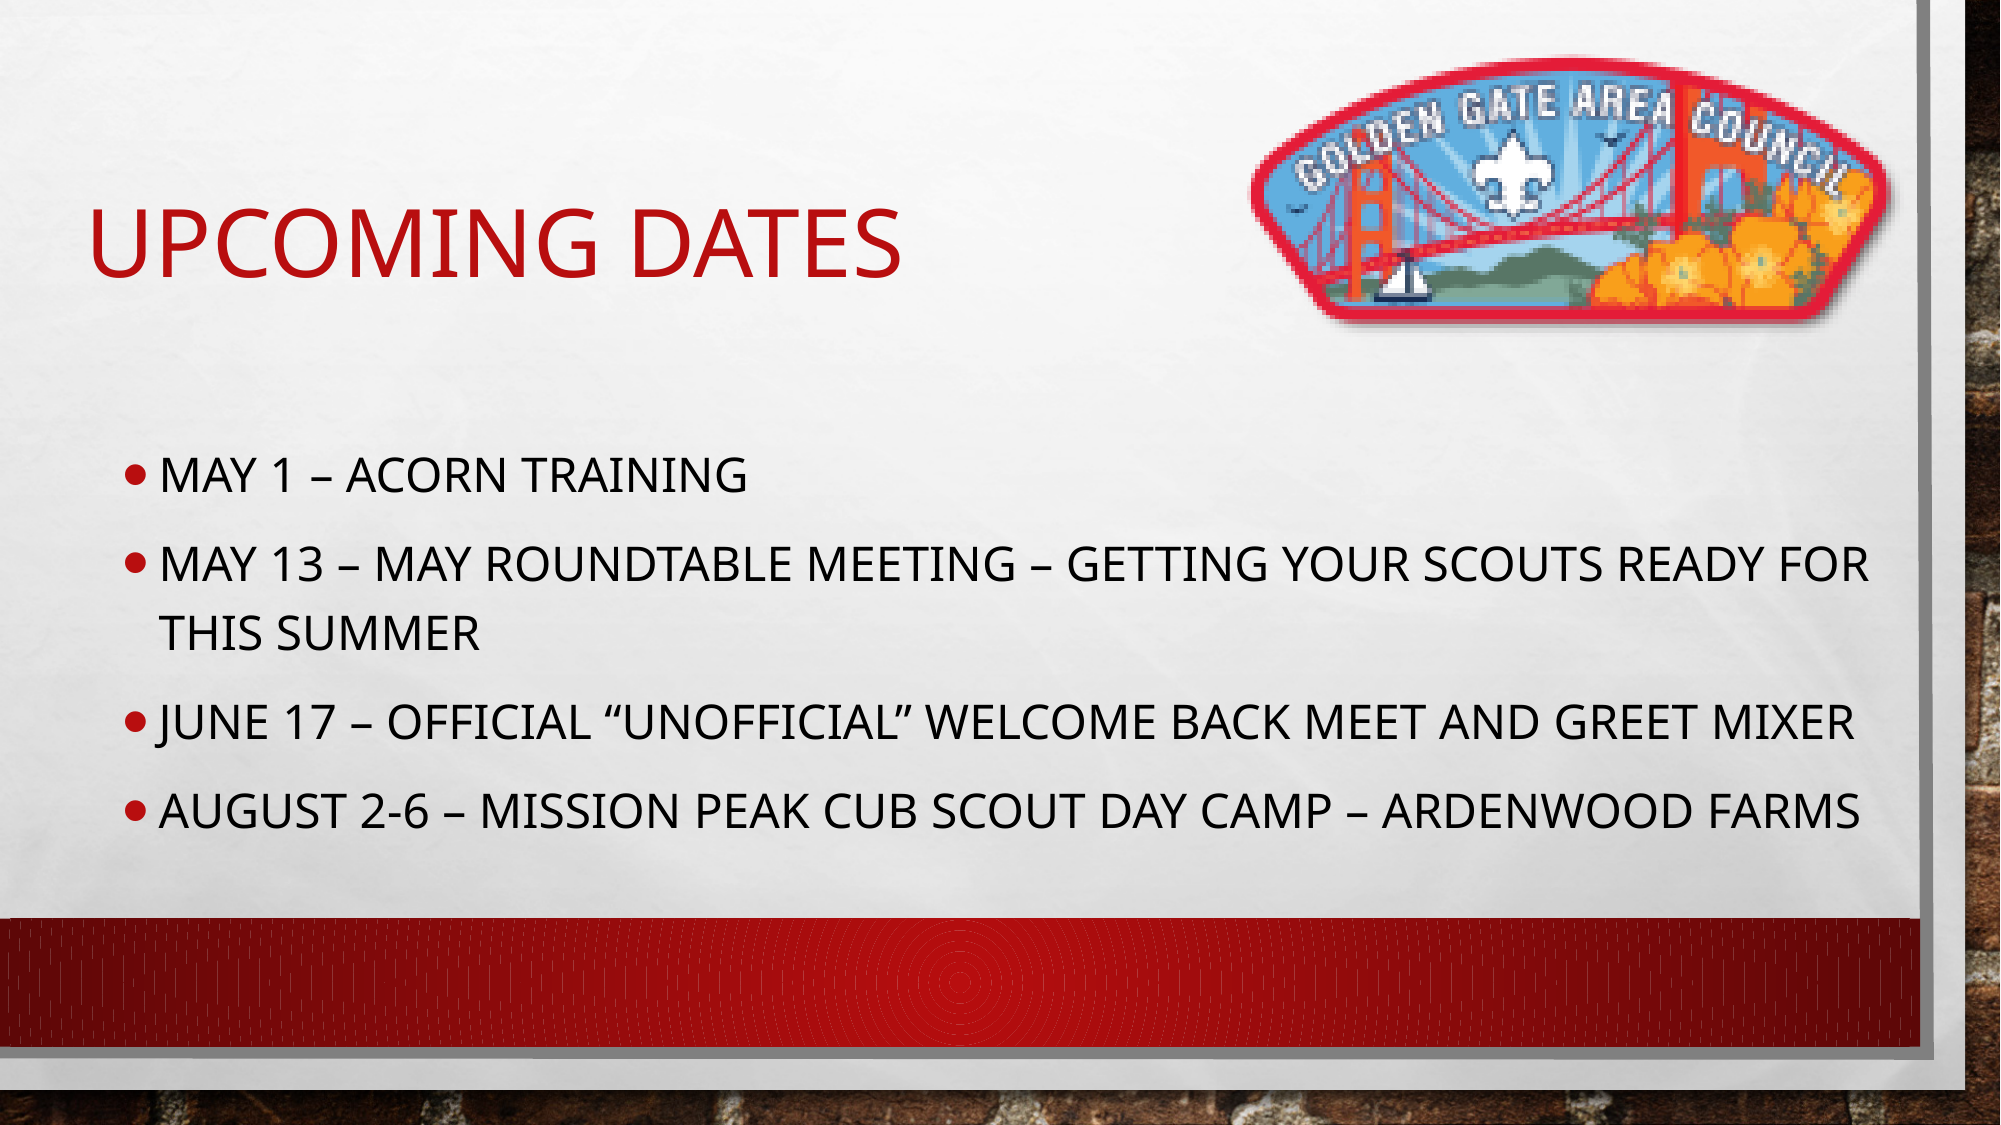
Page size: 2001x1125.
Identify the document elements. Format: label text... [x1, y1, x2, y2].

picture [1247, 54, 1910, 342]
picture [0, 0, 2000, 1125]
list May 1 – Acorn Training May 13 – May Roundtable Meeting – Getting your scouts ready for this summer June 17 – Official “Unofficial” Welcome back Meet and Greet mixer August 2-6 – Mission Peak Cub Scout Day Camp – Ardenwood Farms [107, 408, 1893, 952]
title Upcoming Dates [70, 152, 956, 342]
